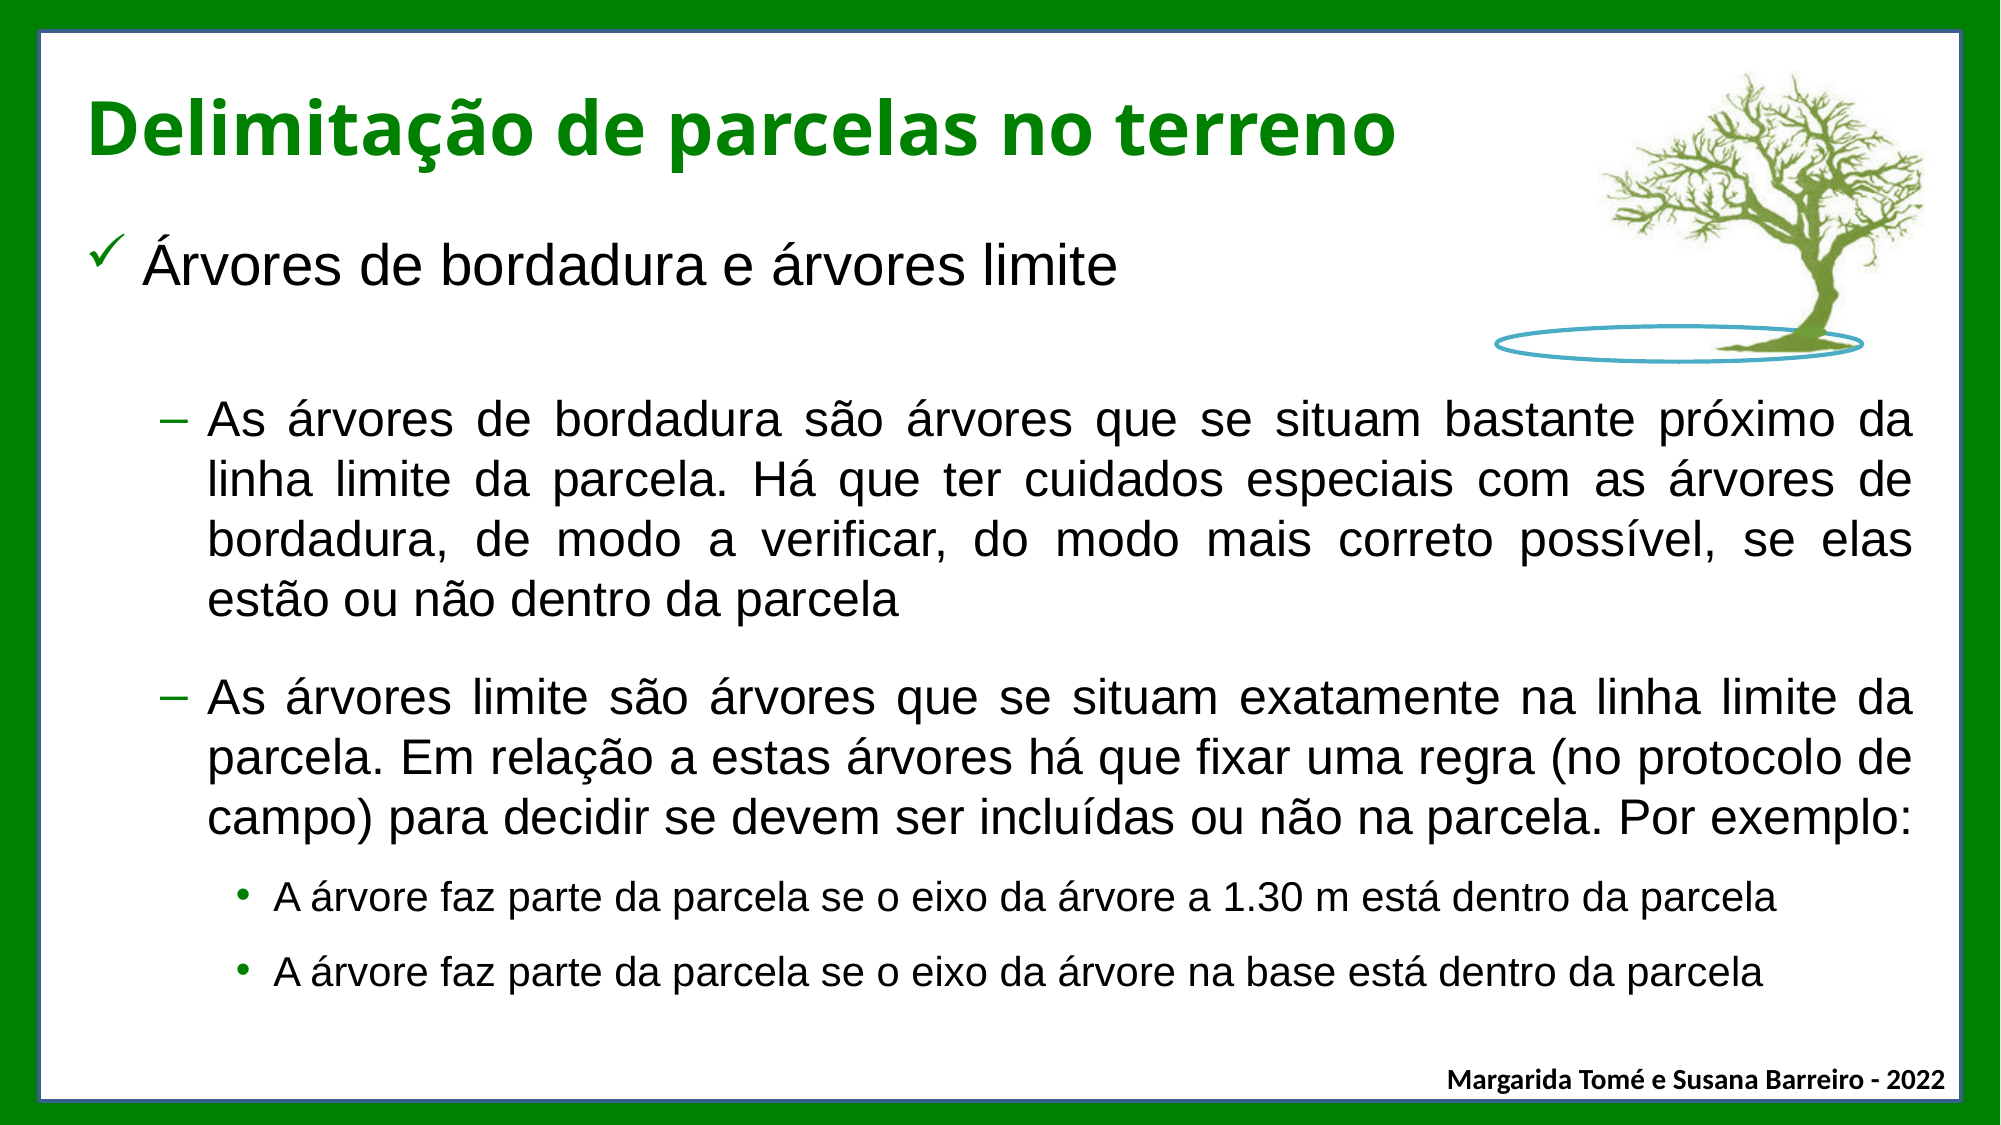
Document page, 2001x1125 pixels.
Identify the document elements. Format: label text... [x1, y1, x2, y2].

list Árvores de bordadura e árvores limite As árvores de bordadura são árvores que se situam bastante próximo da linha limite da parcela. Há que ter cuidados especiais com as árvores de bordadura, de modo a verificar, do modo mais correto possível, se elas estão ou não dentro da parcela As árvores limite são árvores que se situam exatamente na linha limite da parcela. Em relação a estas árvores há que fixar uma regra (no protocolo de campo) para decidir se devem ser incluídas ou não na parcela. Por exemplo: A árvore faz parte da parcela se o eixo da árvore a 1.30 m está dentro da parcela A árvore faz parte da parcela se o eixo da árvore na base está dentro da parcela [70, 219, 1930, 1040]
text_box 0 [1494, 326, 1594, 362]
title Delimitação de parcelas no terreno [70, 66, 1930, 185]
picture [1598, 71, 1930, 358]
